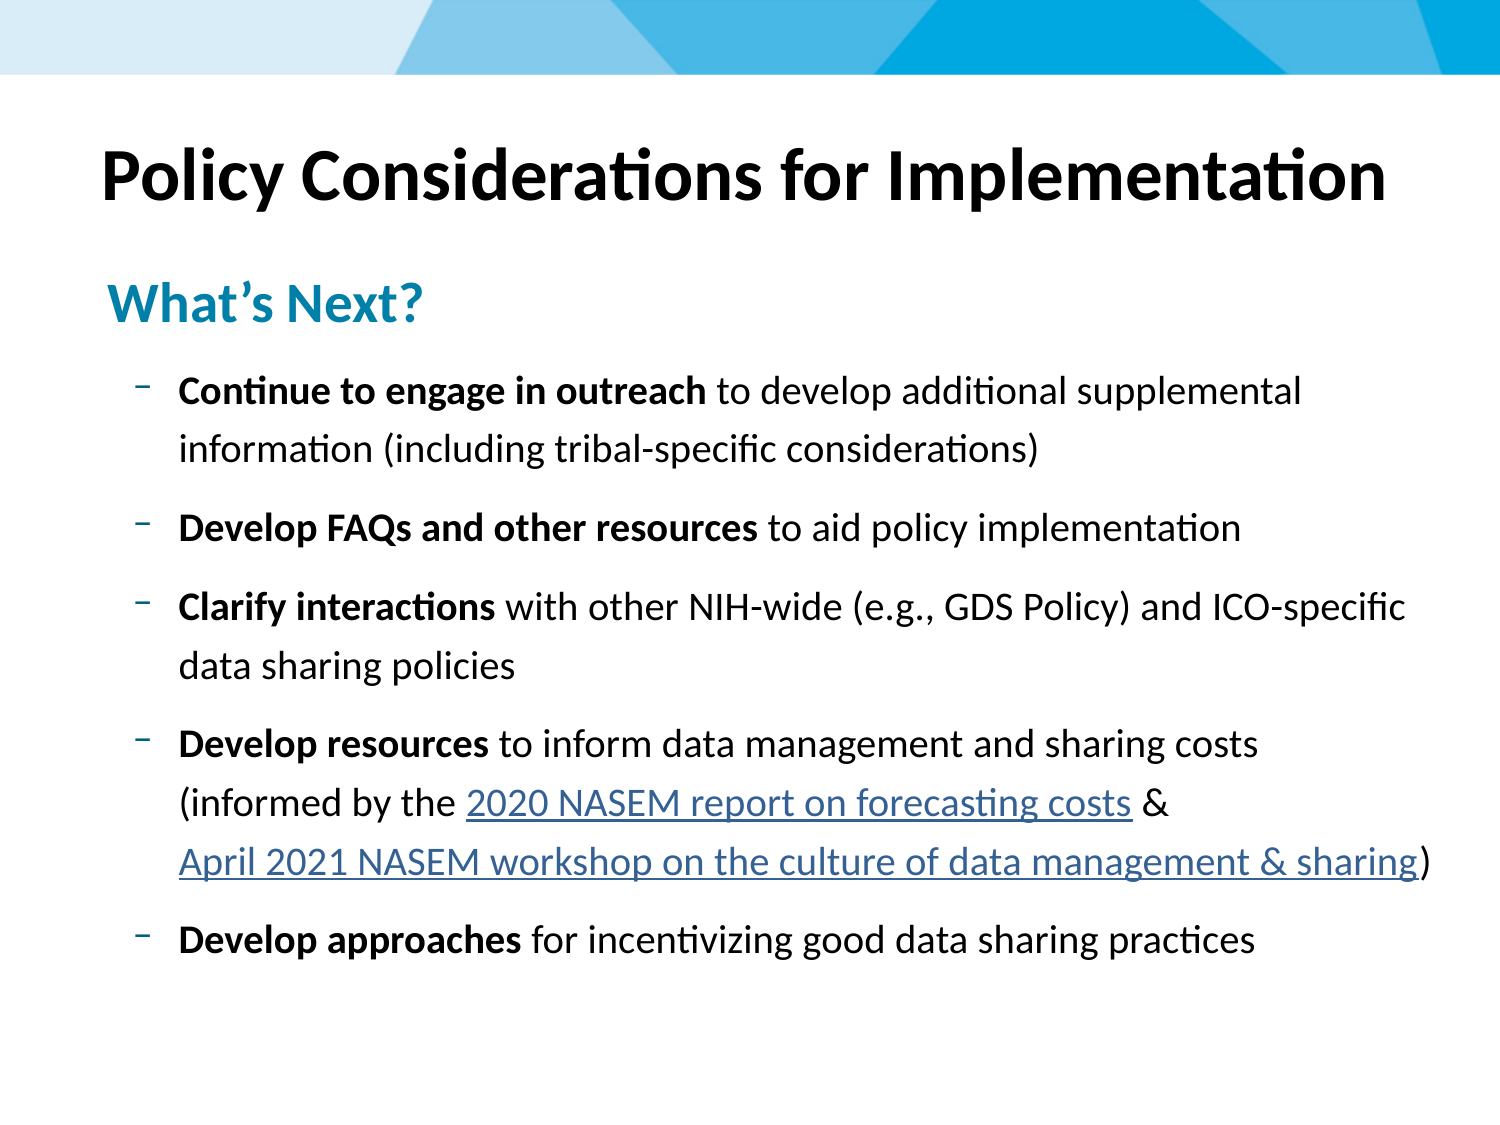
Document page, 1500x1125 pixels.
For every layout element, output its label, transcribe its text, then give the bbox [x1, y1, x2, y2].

picture [0, 0, 1500, 1124]
title Policy Considerations for Implementation [86, 77, 1437, 243]
list What’s Next? Continue to engage in outreach to develop additional supplemental information (including tribal-specific considerations) Develop FAQs and other resources to aid policy implementation Clarify interactions with other NIH-wide (e.g., GDS Policy) and ICO-specific data sharing policies Develop resources to inform data management and sharing costs (informed by the 2020 NASEM report on forecasting costs & April 2021 NASEM workshop on the culture of data management & sharing) Develop approaches for incentivizing good data sharing practices [74, 243, 1450, 1010]
